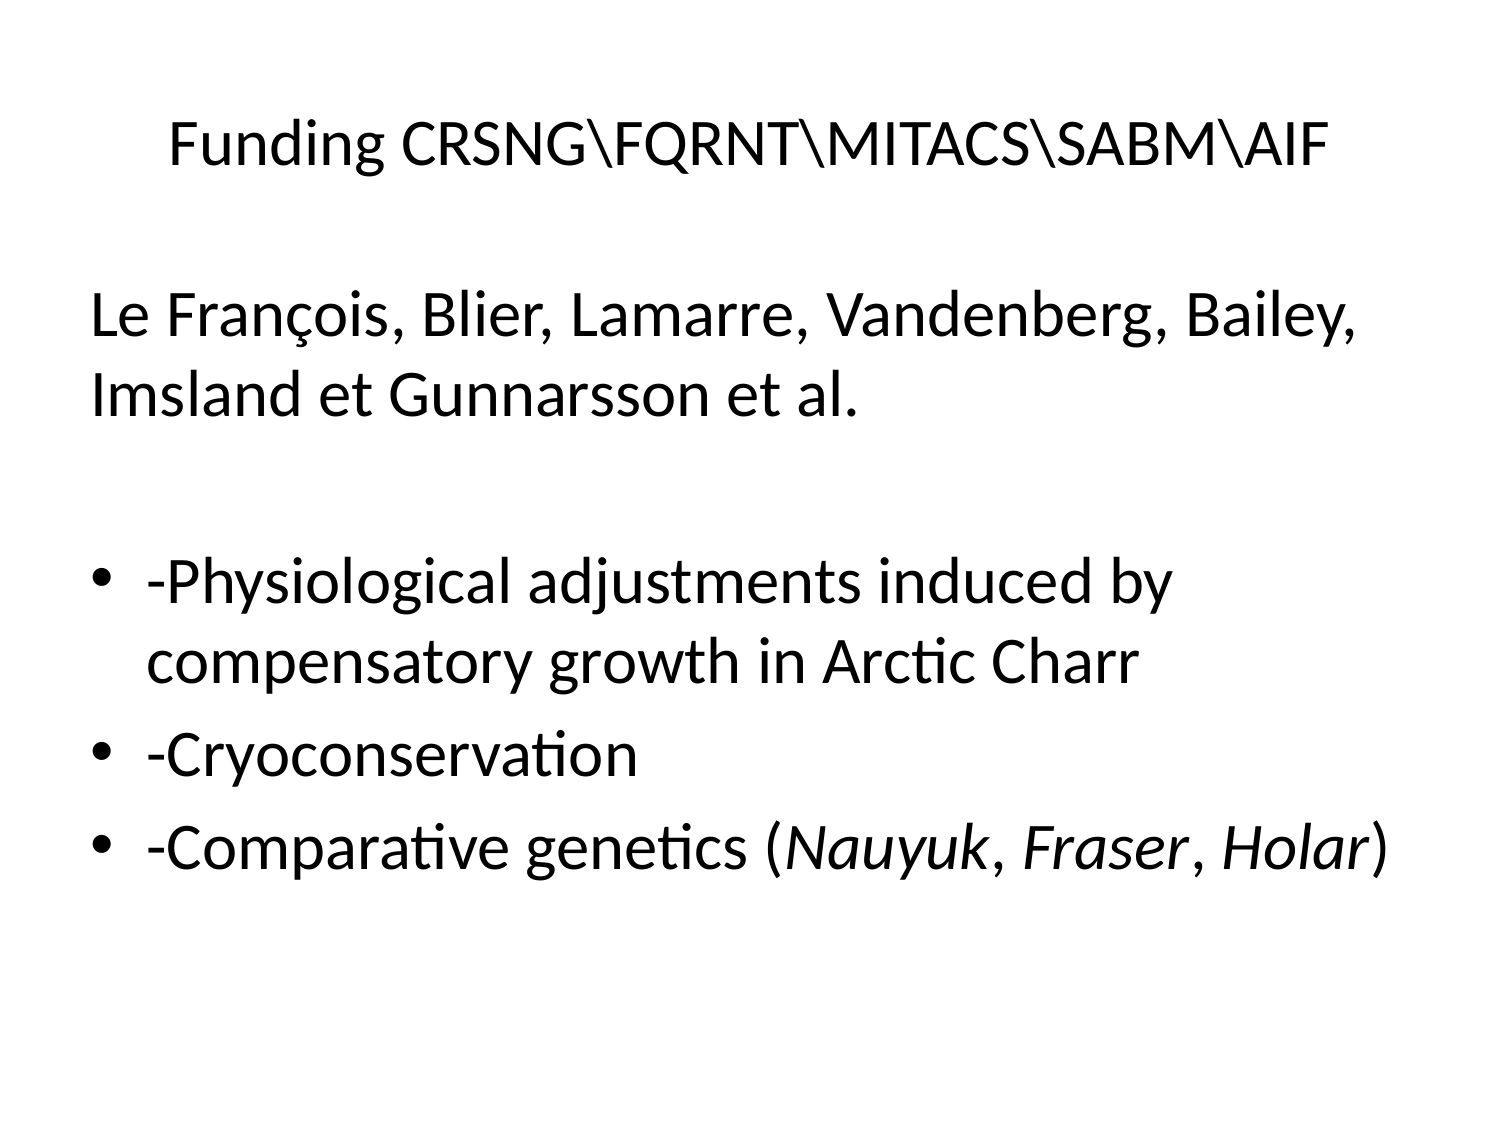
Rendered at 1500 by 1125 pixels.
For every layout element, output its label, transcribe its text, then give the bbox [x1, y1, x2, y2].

title Funding CRSNG\FQRNT\MITACS\SABM\AIF [75, 45, 1425, 233]
list Le François, Blier, Lamarre, Vandenberg, Bailey, Imsland et Gunnarsson et al. -Physiological adjustments induced by compensatory growth in Arctic Charr -Cryoconservation -Comparative genetics (Nauyuk, Fraser, Holar) [75, 262, 1425, 1005]
